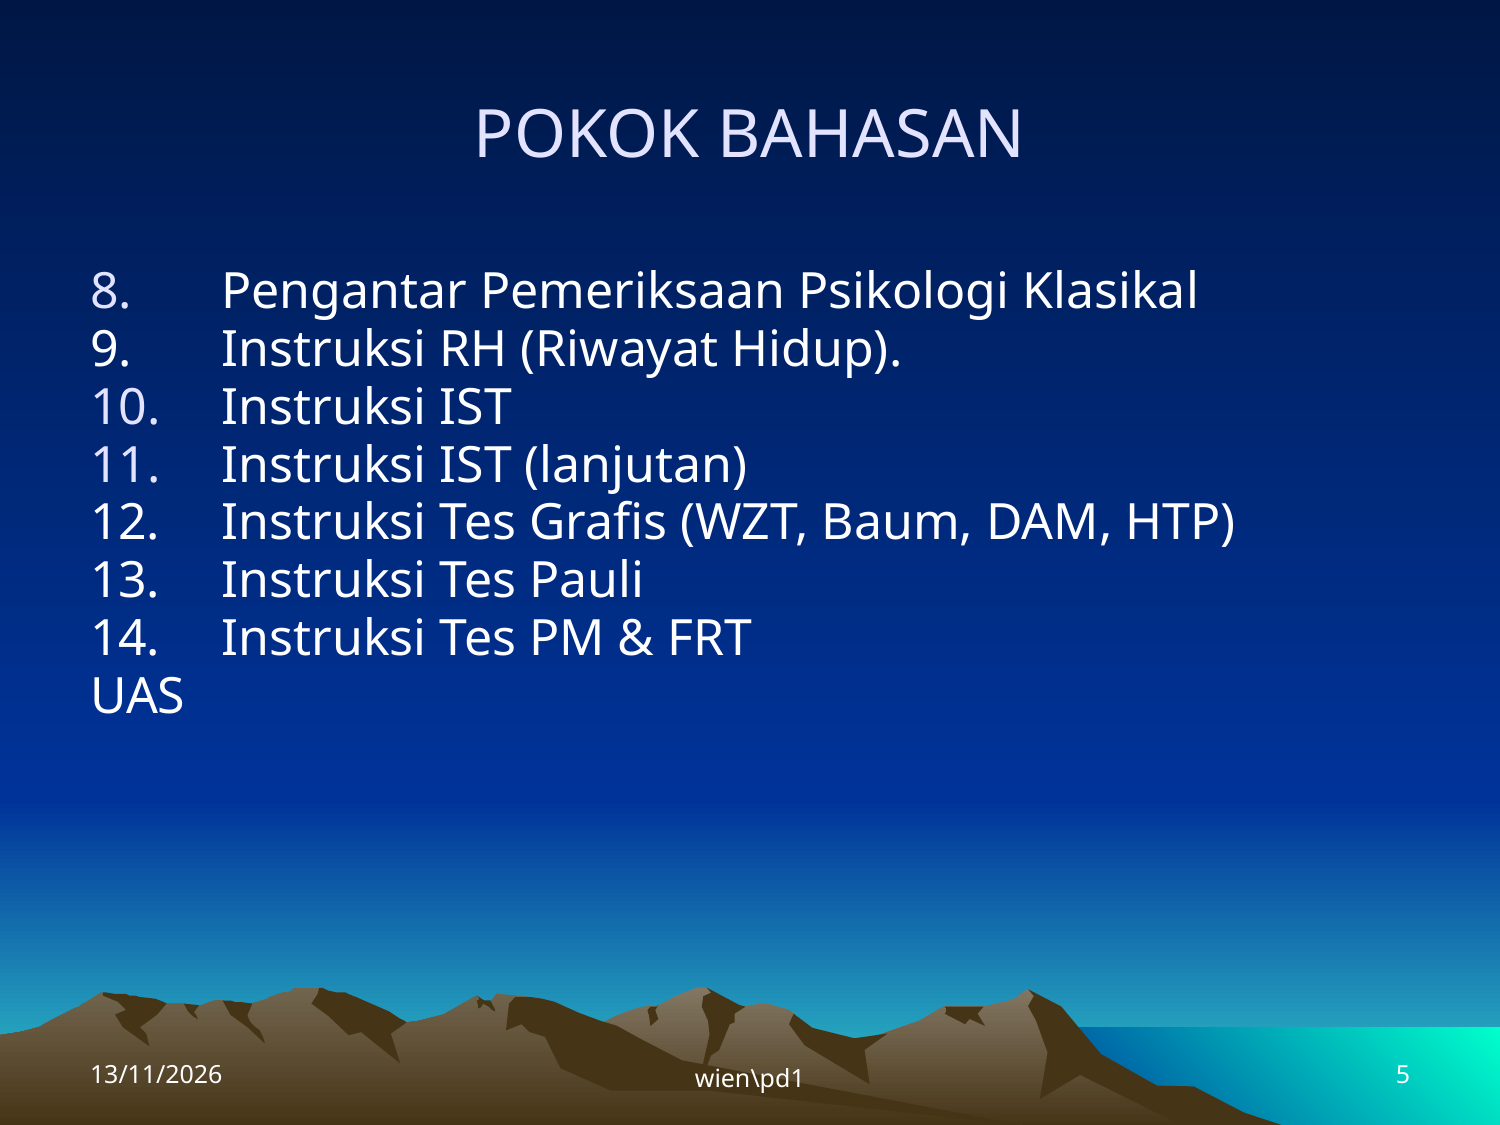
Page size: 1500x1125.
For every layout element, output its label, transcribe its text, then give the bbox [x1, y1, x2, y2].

title POKOK BAHASAN [74, 37, 1426, 226]
slide_number 5 [1074, 1024, 1426, 1101]
list Pengantar Pemeriksaan Psikologi Klasikal 9. Instruksi RH (Riwayat Hidup). Instruksi IST Instruksi IST (lanjutan) 12. Instruksi Tes Grafis (WZT, Baum, DAM, HTP) 13. Instruksi Tes Pauli 14. Instruksi Tes PM & FRT UAS [74, 262, 1426, 1001]
footer wien\pd1 [512, 1024, 988, 1101]
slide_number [74, 1024, 426, 1101]
